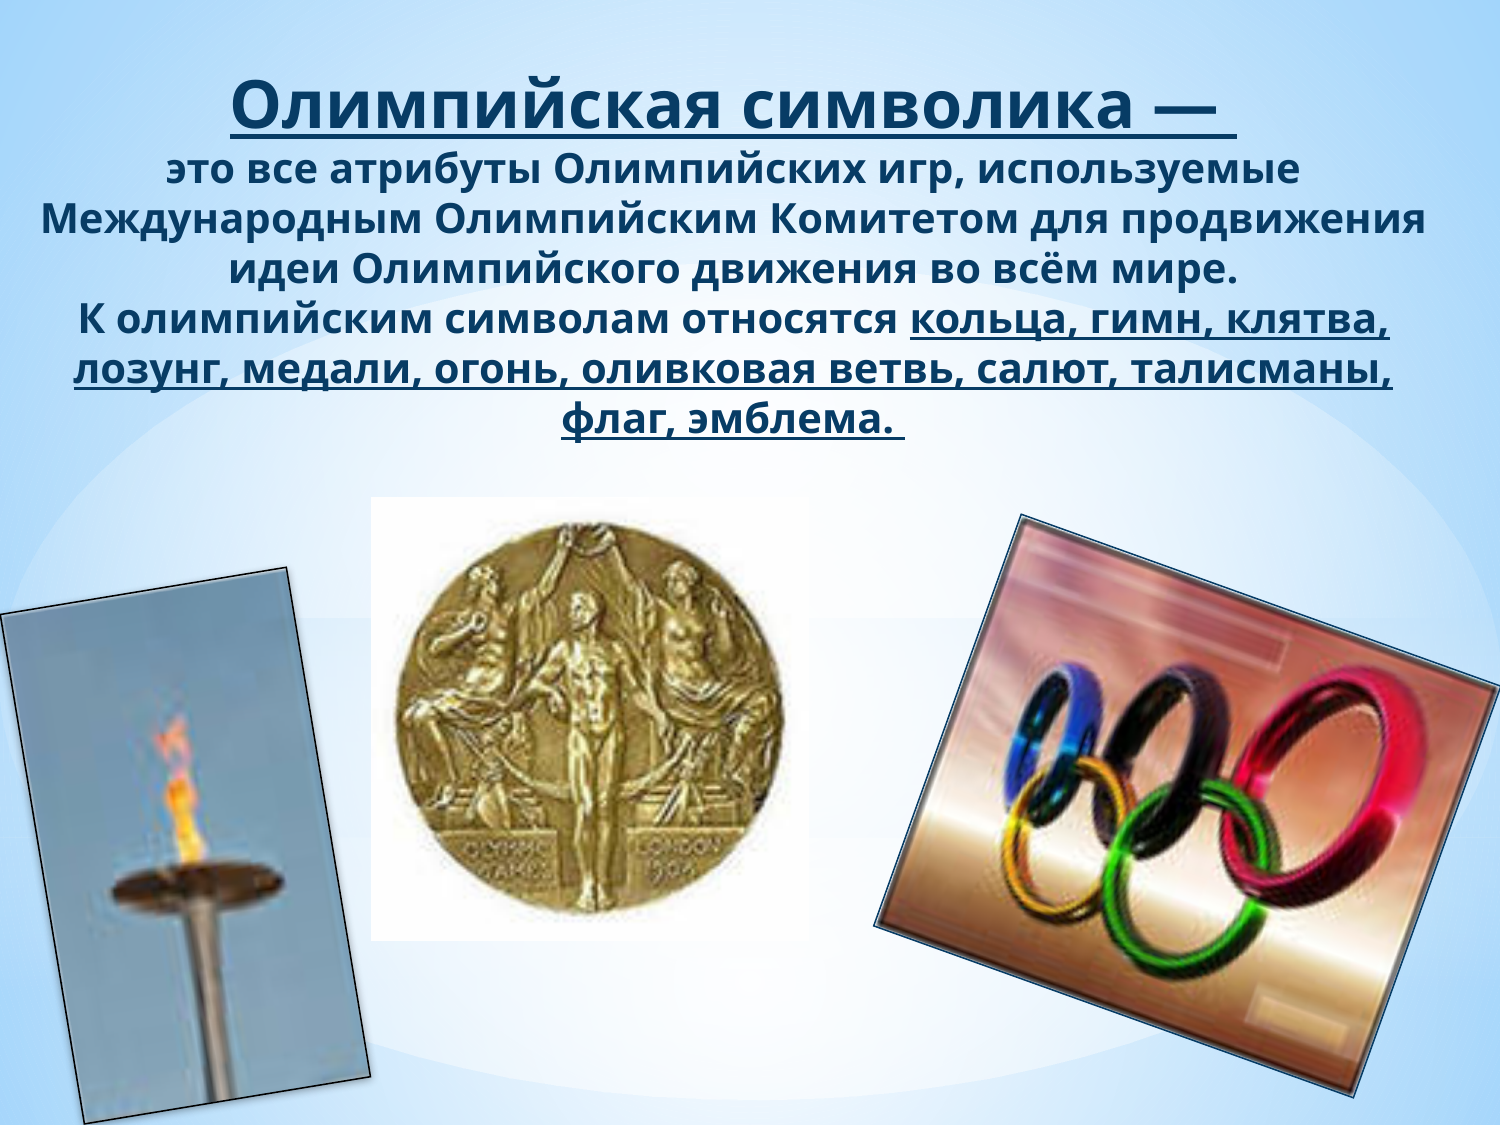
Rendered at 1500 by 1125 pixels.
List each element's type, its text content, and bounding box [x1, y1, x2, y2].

picture [877, 518, 1498, 1095]
picture [371, 497, 810, 941]
picture [4, 572, 369, 1122]
text_box Олимпийская символика — это все атрибуты Олимпийских игр, используемые Международным Олимпийским Комитетом для продвижения идеи Олимпийского движения во всём мире. К олимпийским символам относятся кольца, гимн, клятва, лозунг, медали, огонь, оливковая ветвь, салют, талисманы, флаг, эмблема. [0, 54, 1469, 450]
